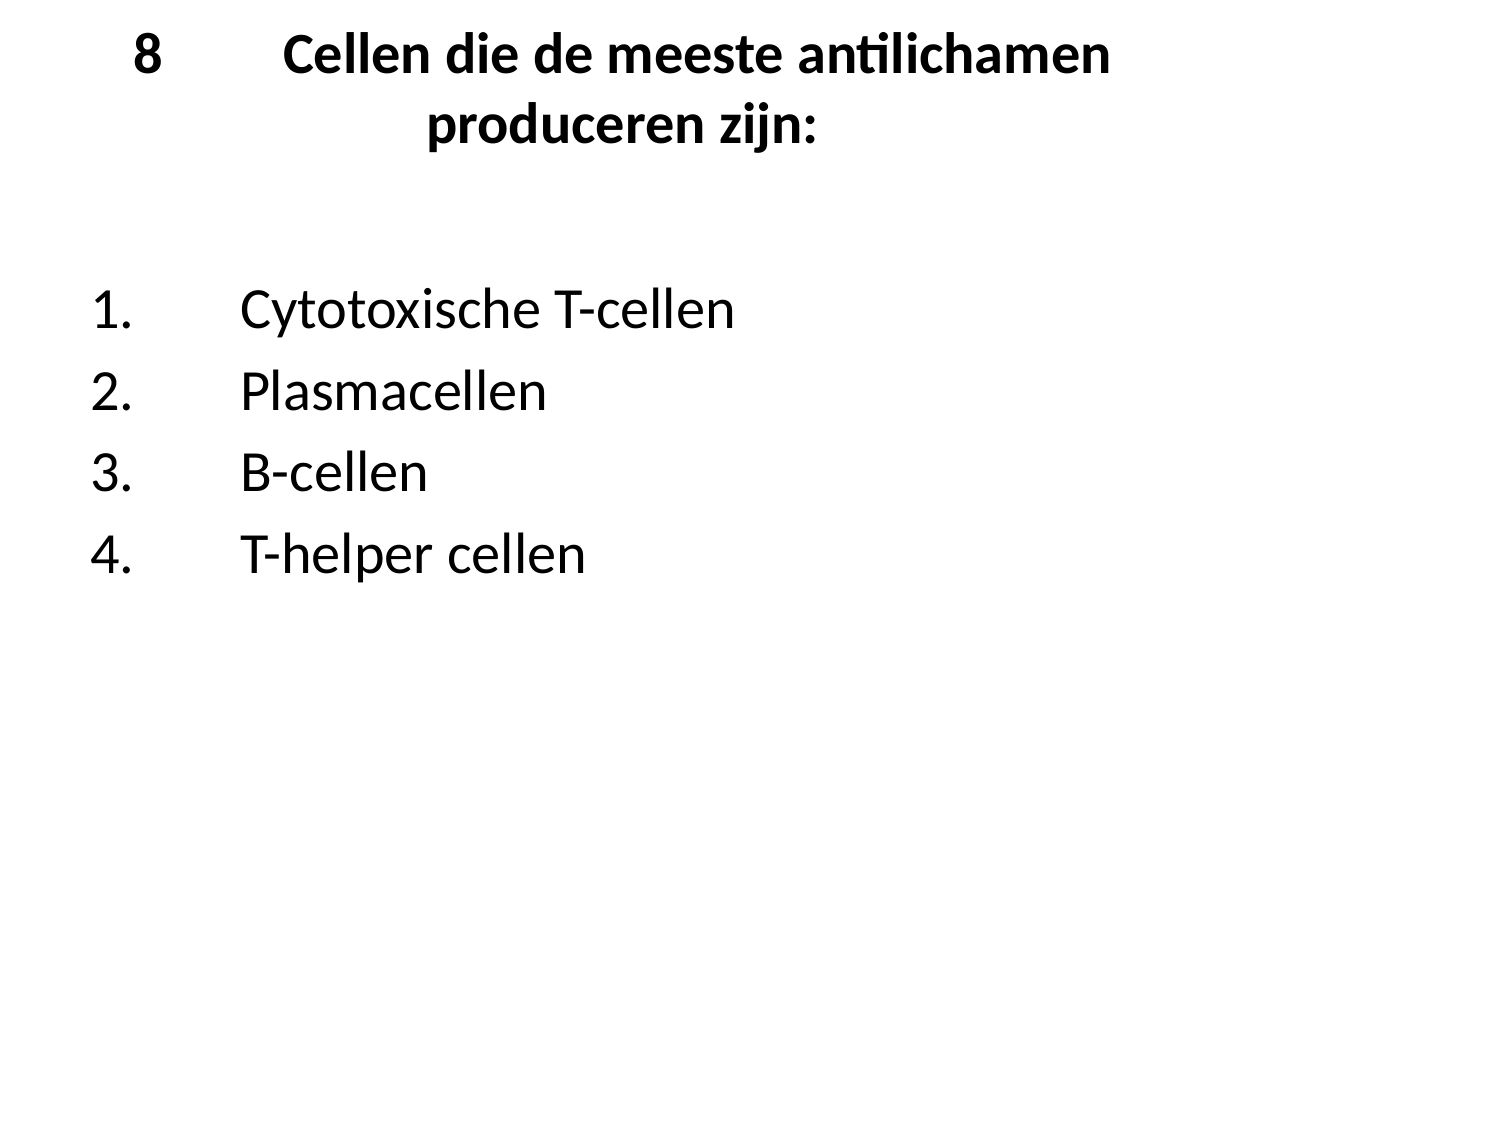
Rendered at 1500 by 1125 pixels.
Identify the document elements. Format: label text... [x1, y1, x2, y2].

title 8 Cellen die de meeste antilichamen produceren zijn: [75, 70, 1171, 171]
list 1. Cytotoxische T-cellen 2. Plasmacellen 3. B-cellen 4. T-helper cellen [75, 262, 1425, 1005]
